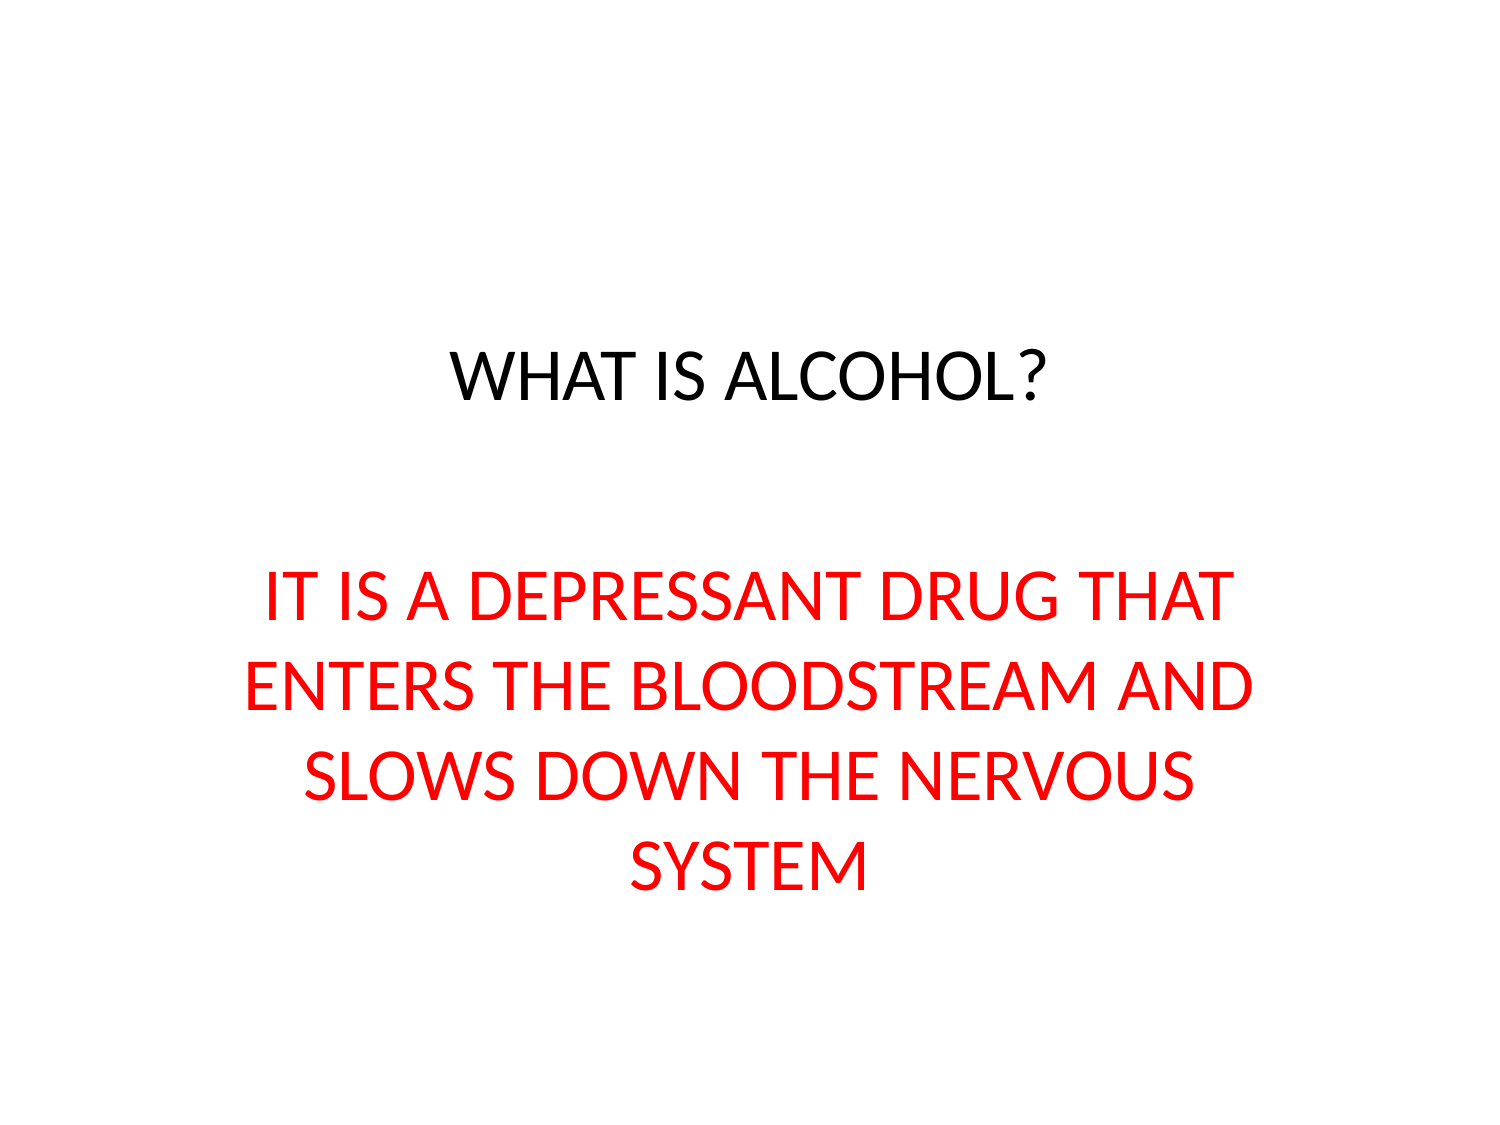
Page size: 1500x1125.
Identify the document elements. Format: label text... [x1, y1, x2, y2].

title WHAT IS ALCOHOL? [112, 149, 1388, 591]
subtitle IT IS A DEPRESSANT DRUG THAT ENTERS THE BLOODSTREAM AND SLOWS DOWN THE NERVOUS SYSTEM [225, 537, 1275, 925]
